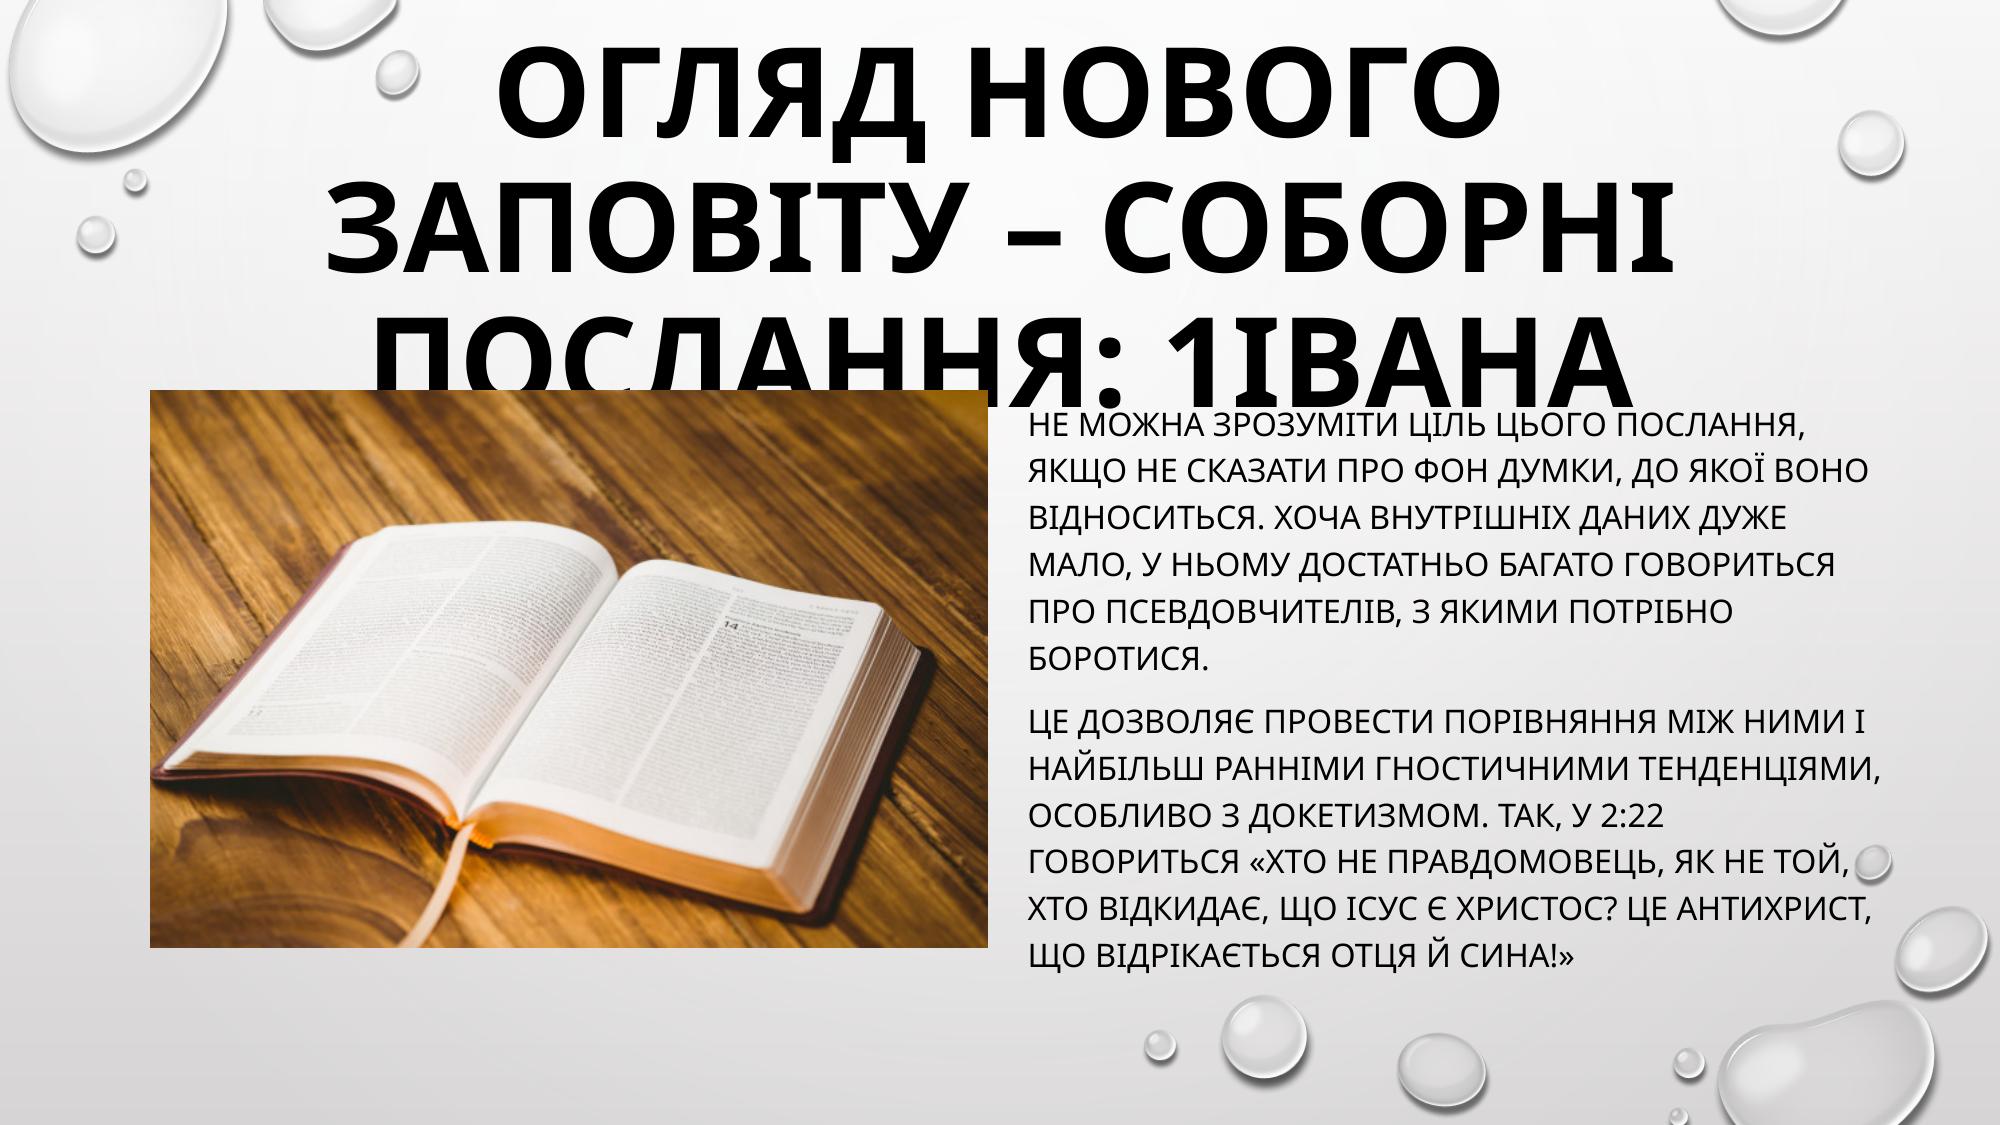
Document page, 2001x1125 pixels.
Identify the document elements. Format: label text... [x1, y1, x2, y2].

title Огляд Нового Заповіту – Соборні послання: 1Івана [149, 101, 1851, 364]
picture [0, 0, 2000, 1125]
list Не можна зрозуміти ціль цього послання, якщо не сказати про фон думки, до якої воно відноситься. Хоча внутрішніх даних дуже мало, у ньому достатньо багато говориться про псевдовчителів, з якими потрібно боротися. Це дозволяє провести порівняння між ними і найбільш ранніми гностичними тенденціями, особливо з докетизмом. Так, у 2:22 говориться «Хто не правдомовець, як не той, хто відкидає, що Ісус є Христос? Це антихрист, що відрікається Отця й Сина!» [1012, 388, 1899, 986]
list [149, 389, 988, 949]
